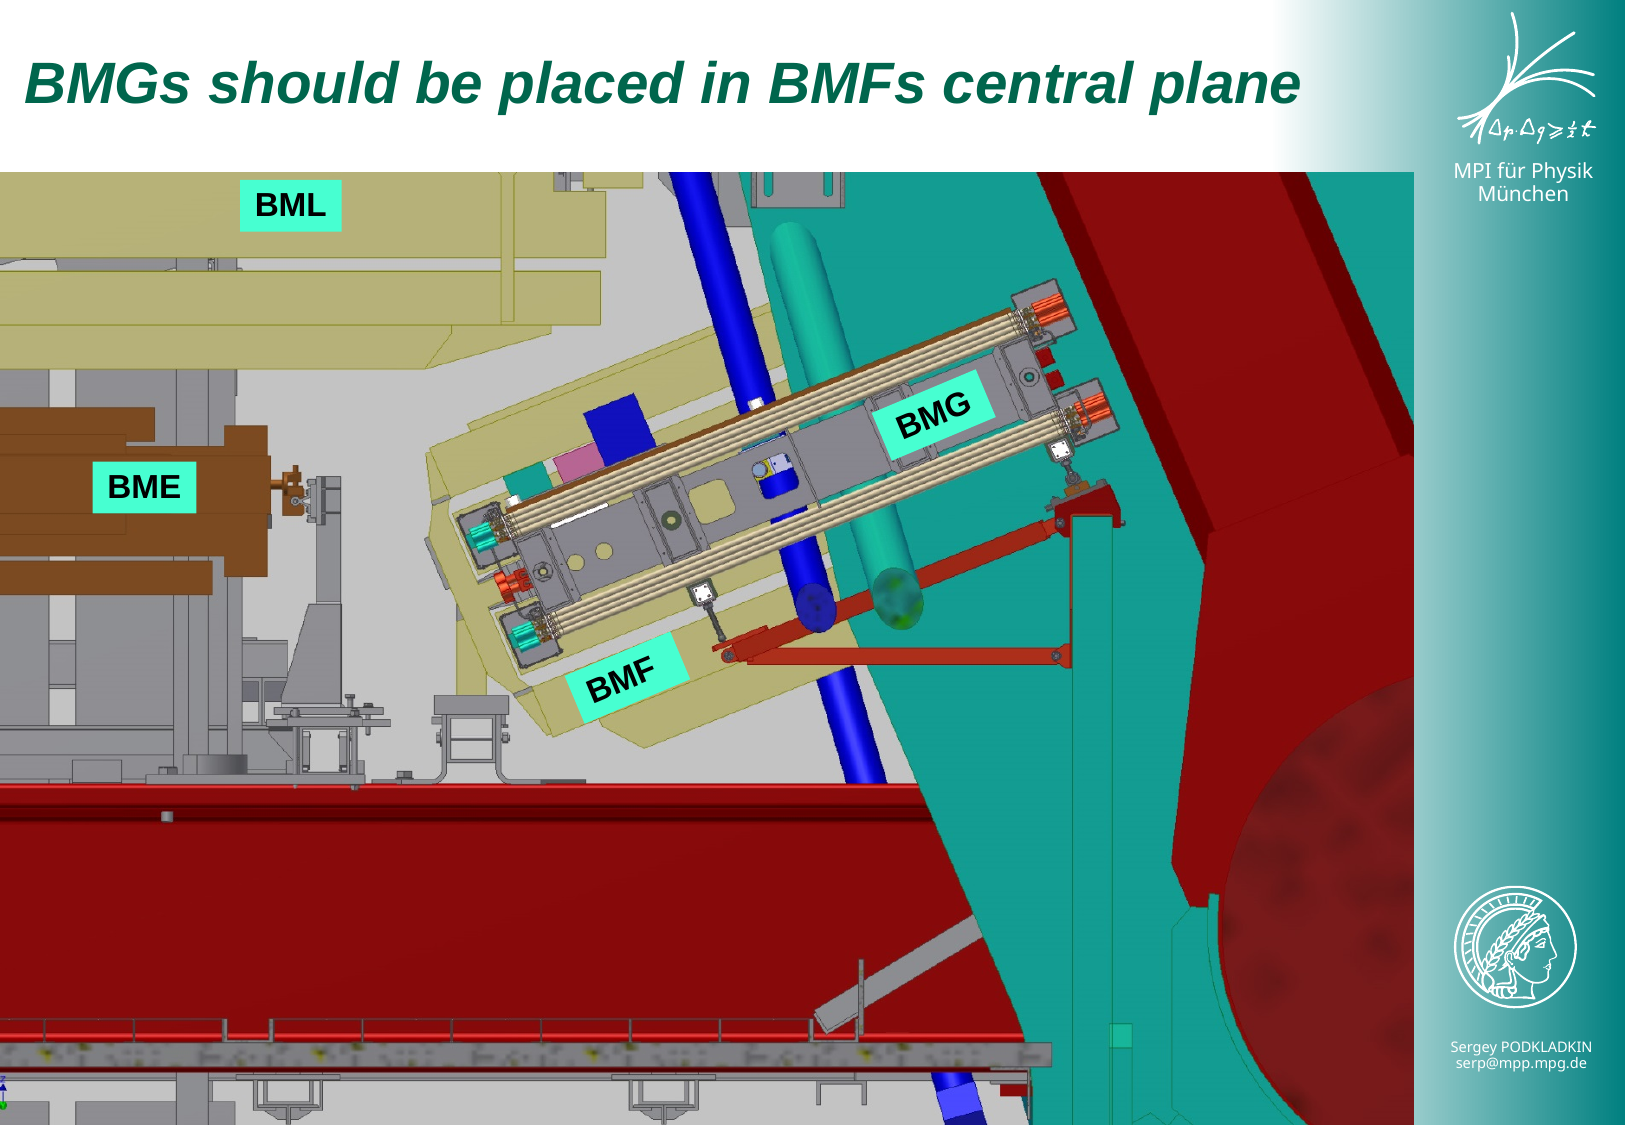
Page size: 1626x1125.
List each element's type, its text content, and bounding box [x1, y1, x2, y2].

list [0, 172, 1415, 1125]
text_box BMGs should be placed in BMFs central plane [9, 44, 1404, 125]
